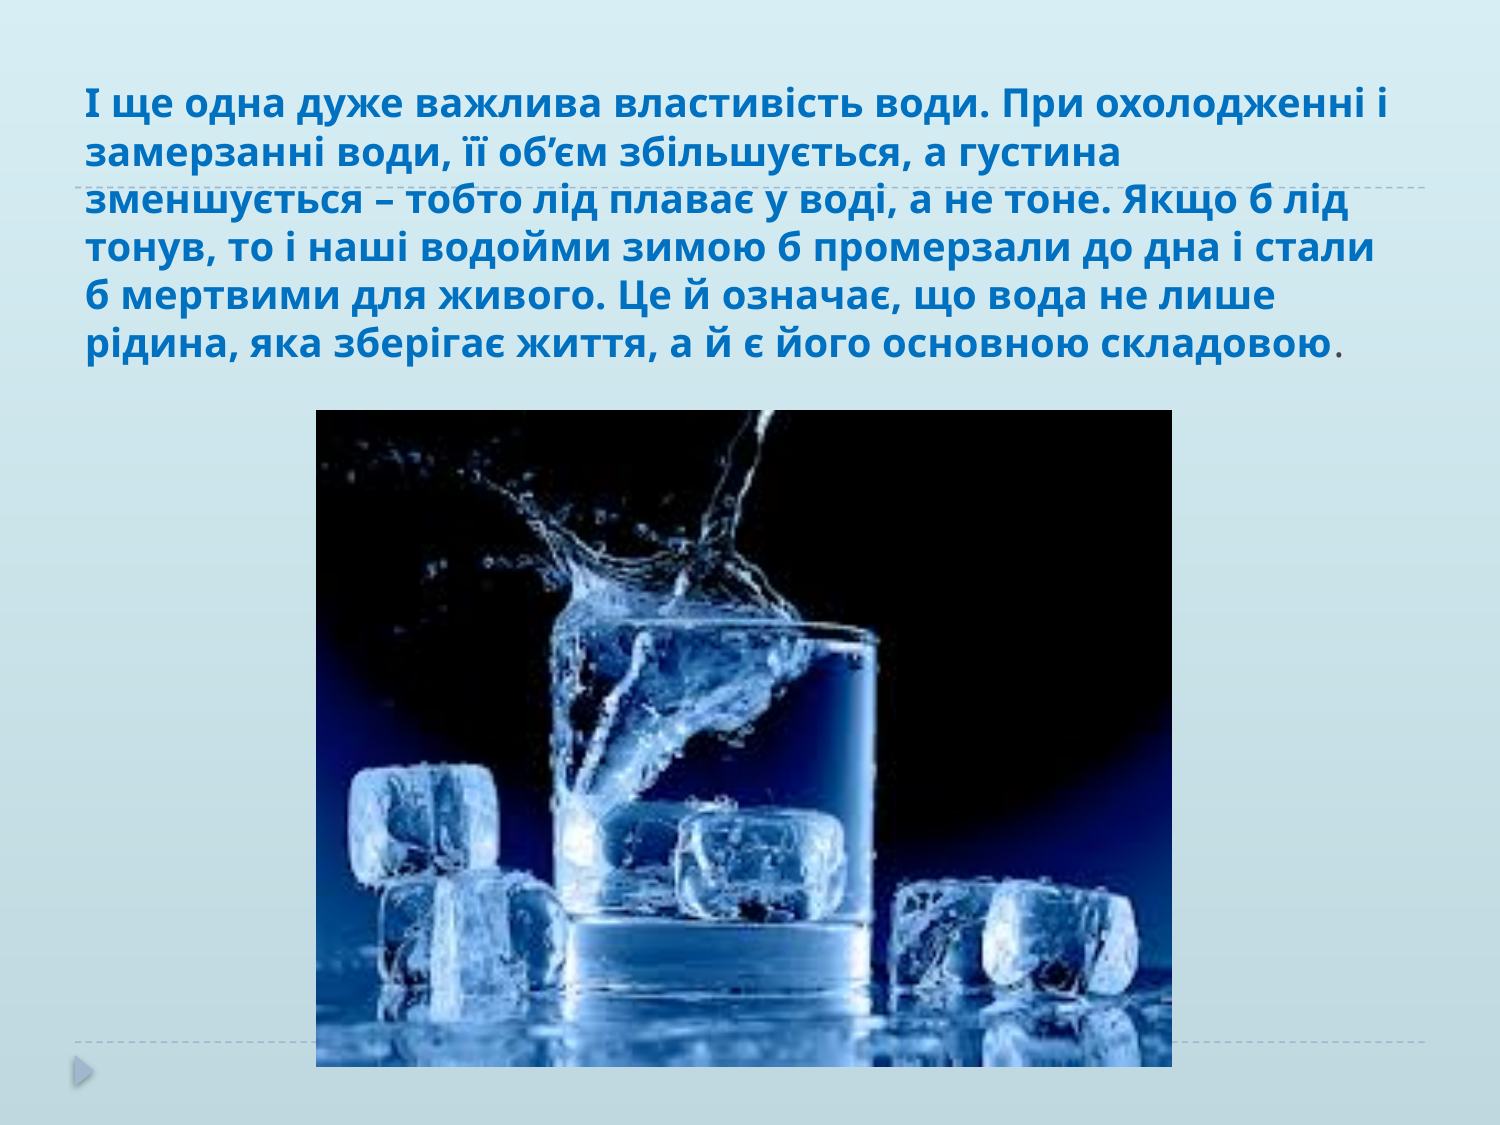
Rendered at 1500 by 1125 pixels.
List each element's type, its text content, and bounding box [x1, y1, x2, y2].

picture [316, 409, 1173, 1067]
title І ще одна дуже важлива властивість води. При охолодженні і замерзанні води, її об’єм збільшується, а густина зменшується – тобто лід плаває у воді, а не тоне. Якщо б лід тонув, то і наші водойми зимою б промерзали до дна і стали б мертвими для живого. Це й означає, що вода не лише рідина, яка зберігає життя, а й є його основною складовою. [70, 35, 1421, 374]
